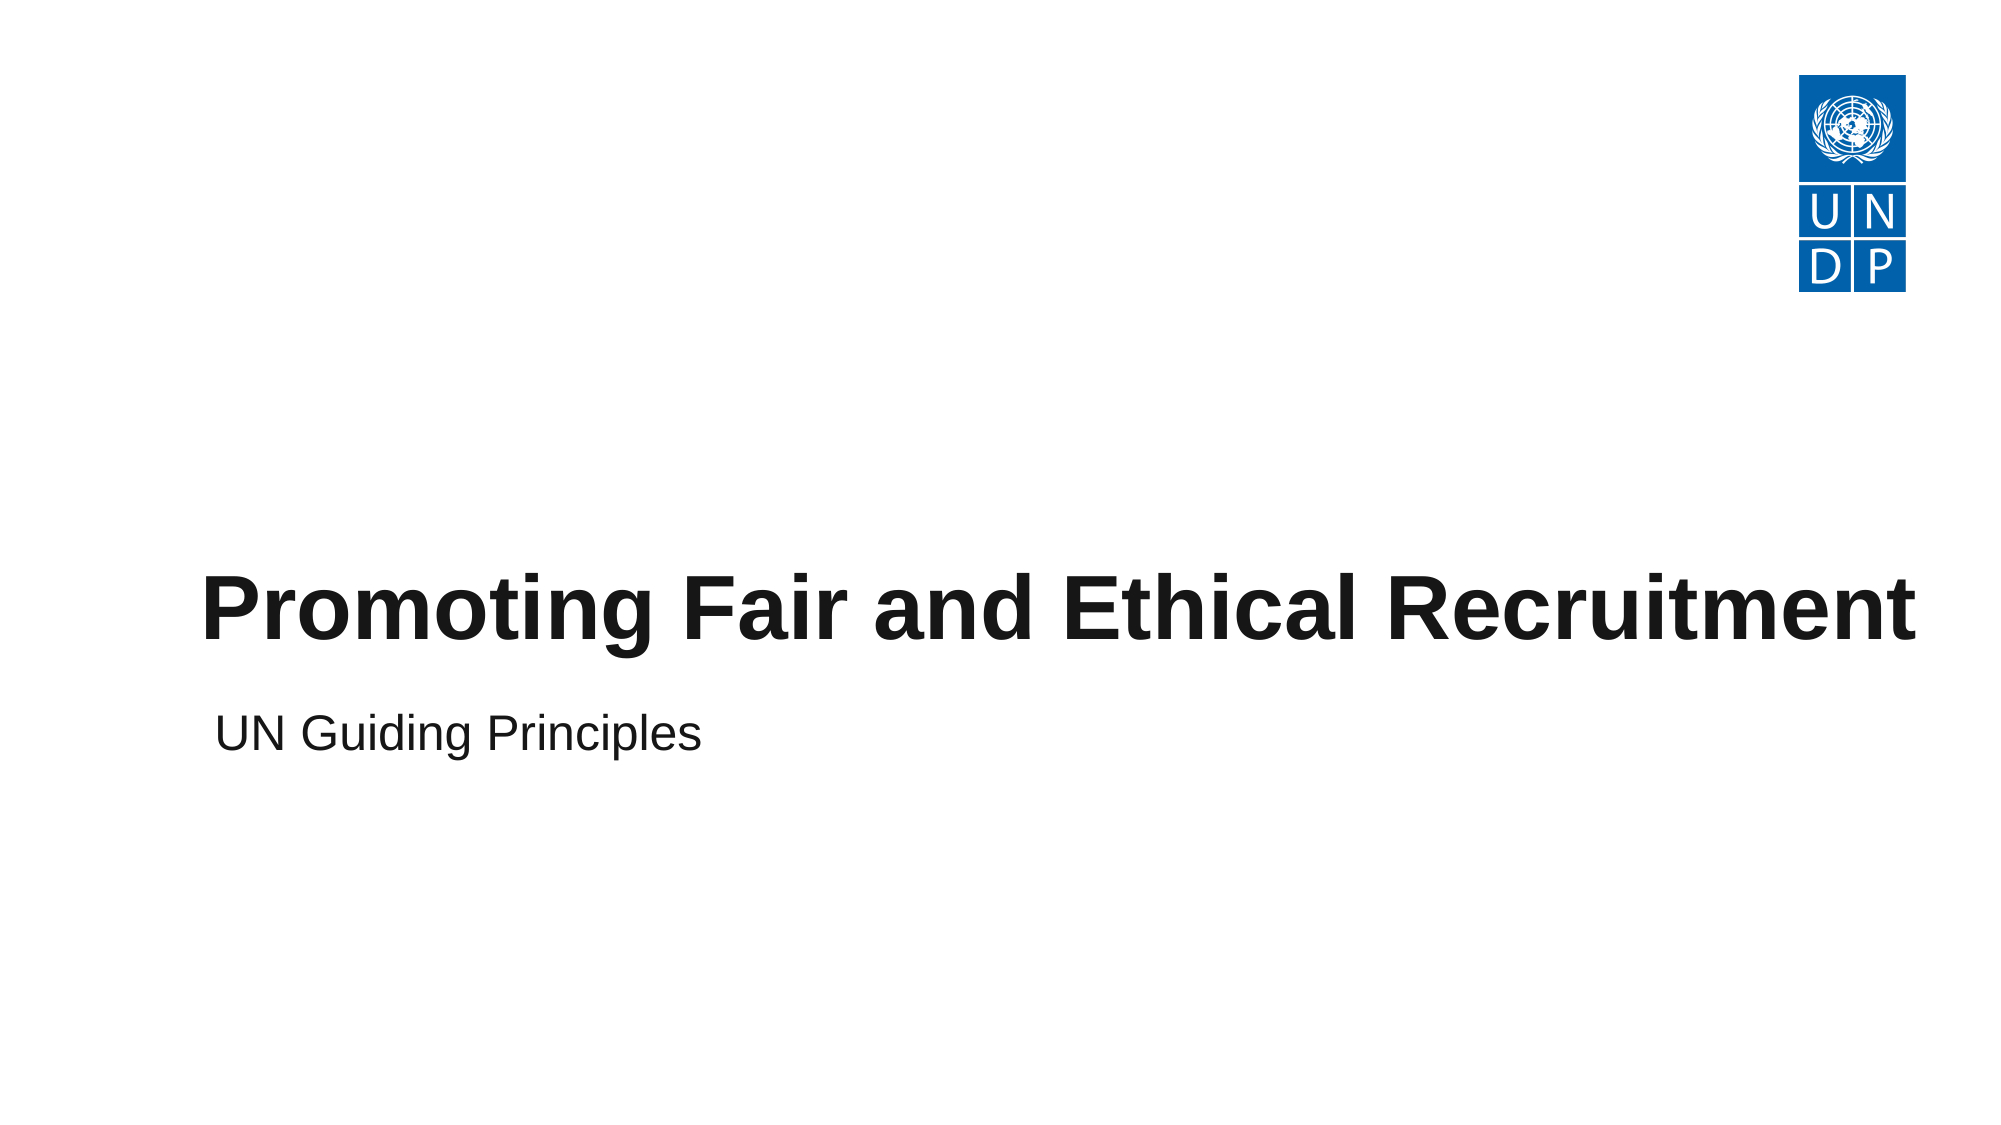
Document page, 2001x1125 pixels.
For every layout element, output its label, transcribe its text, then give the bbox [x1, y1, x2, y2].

picture [1799, 75, 1906, 292]
subtitle UN Guiding Principles [199, 664, 1484, 768]
title Promoting Fair and Ethical Recruitment [185, 497, 1963, 665]
